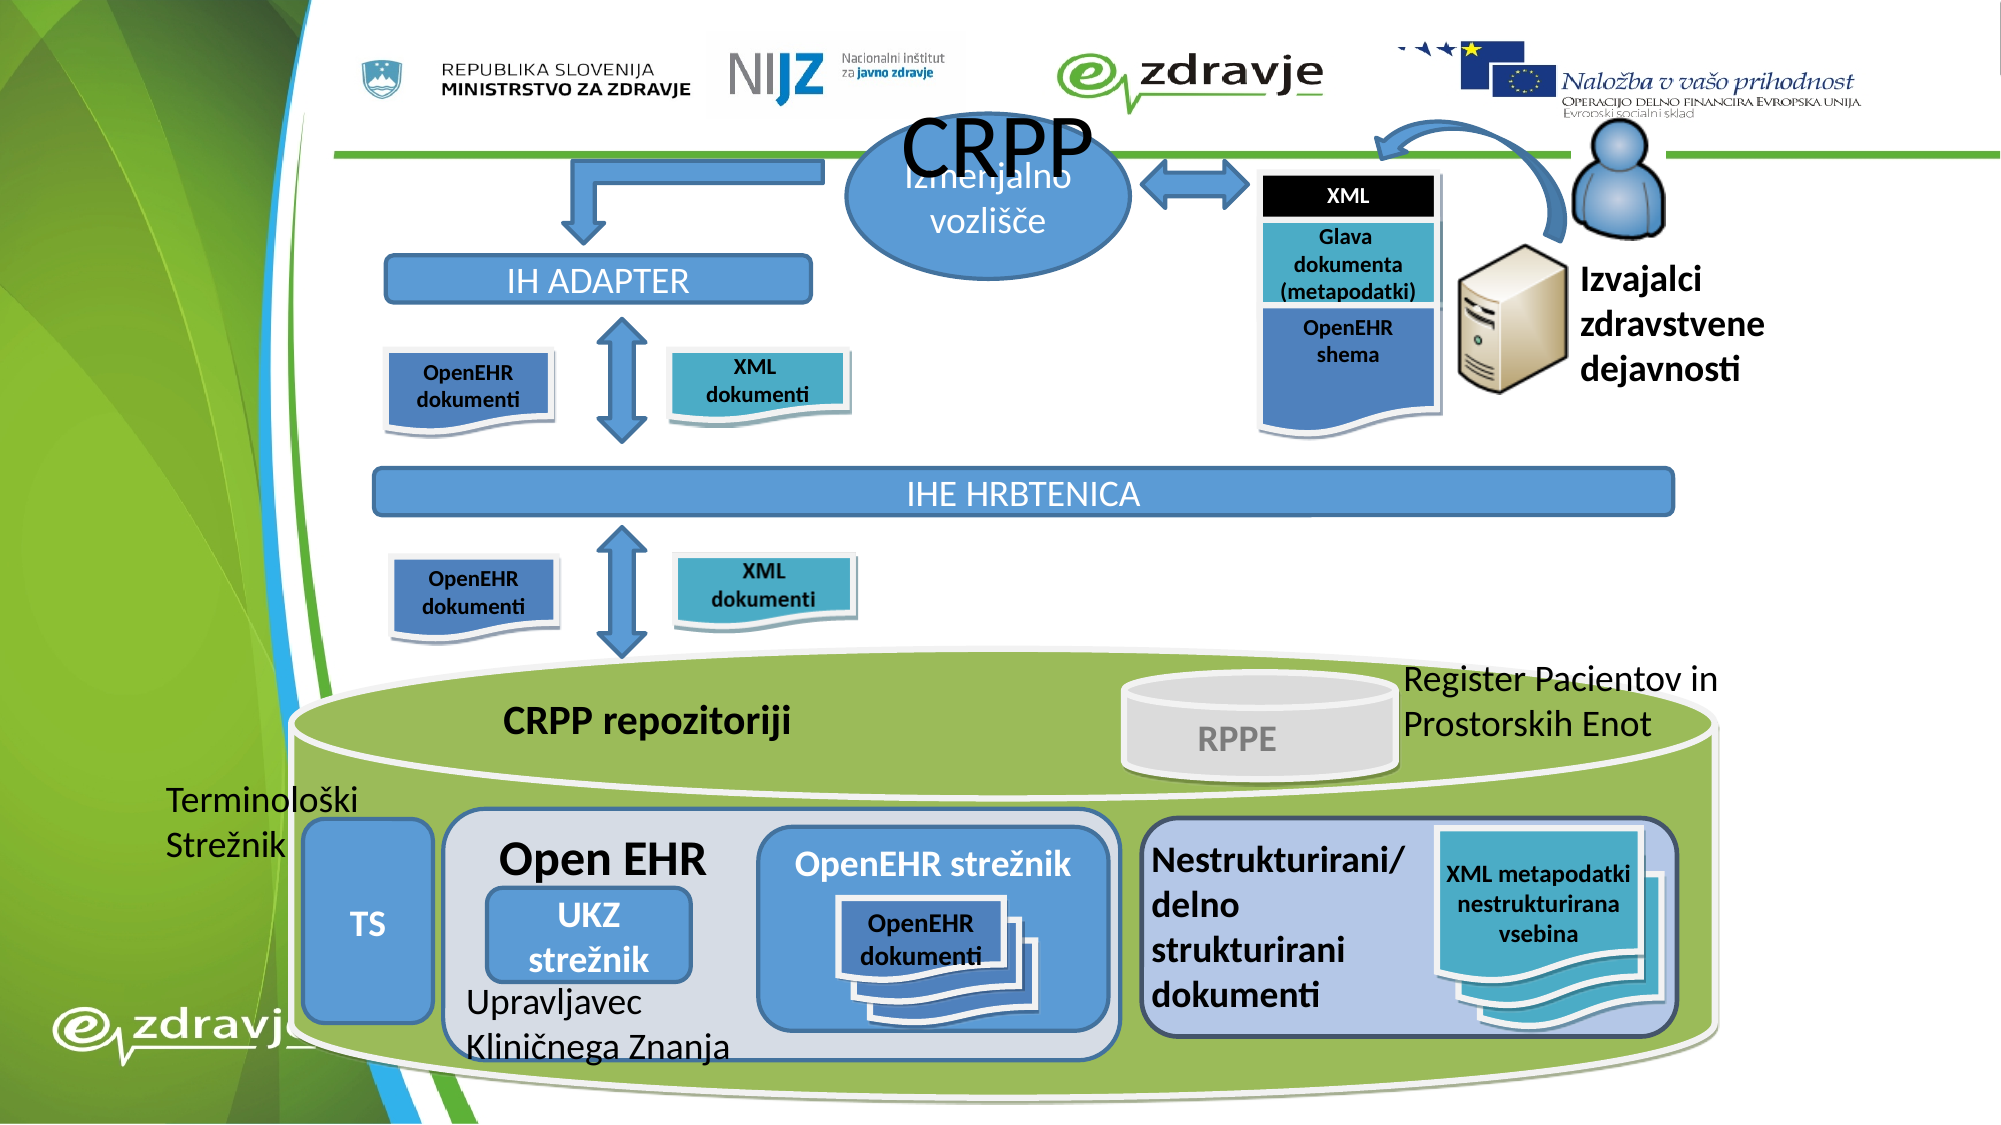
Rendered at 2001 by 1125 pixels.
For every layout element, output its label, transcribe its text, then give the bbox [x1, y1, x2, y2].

text_box RPPE [1182, 706, 1393, 767]
text_box Terminološki Strežnik [151, 767, 408, 873]
text_box OpenEHR strežnik [756, 824, 1111, 1033]
text_box [1124, 672, 1389, 780]
text_box IHE HRBTENICA [371, 465, 1676, 518]
text_box [291, 648, 1715, 1098]
text_box TS [300, 816, 436, 1026]
text_box IH ADAPTER [383, 253, 814, 305]
text_box XML dokumenti [669, 349, 847, 420]
text_box [1147, 815, 1680, 1039]
text_box UKZ strežnik [484, 893, 693, 969]
text_box XML metapodatki nestrukturirana vsebina [1451, 828, 1641, 981]
text_box Upravljavec Kliničnega Znanja [451, 969, 765, 1075]
text_box Nestrukturirani/ delno strukturirani dokumenti [1136, 827, 1451, 1023]
text_box OpenEHR dokumenti [385, 349, 552, 432]
text_box Izmenjalno vozlišče [856, 231, 1120, 282]
text_box [1480, 874, 1662, 1026]
text_box CRPP [99, 44, 1898, 231]
text_box [596, 524, 648, 660]
text_box OpenEHR dokumenti [391, 556, 557, 639]
text_box OpenEHR dokumenti [838, 898, 1004, 980]
text_box [568, 231, 600, 246]
text_box Register Pacientov in Prostorskih Enot [1388, 647, 1753, 752]
text_box [1542, 231, 1566, 241]
picture [0, 0, 2001, 1125]
text_box [1458, 957, 1641, 1005]
text_box Izvajalci zdravstvene dejavnosti [1573, 246, 1822, 396]
text_box [596, 316, 648, 445]
text_box [853, 919, 1019, 1002]
text_box Open EHR [484, 817, 759, 893]
text_box [441, 806, 1123, 1063]
text_box Glava dokumenta (metapodatki) [1259, 231, 1437, 305]
text_box CRPP repozitoriji [488, 685, 1059, 750]
text_box [870, 940, 1036, 1023]
text_box OpenEHR shema [1259, 305, 1437, 434]
